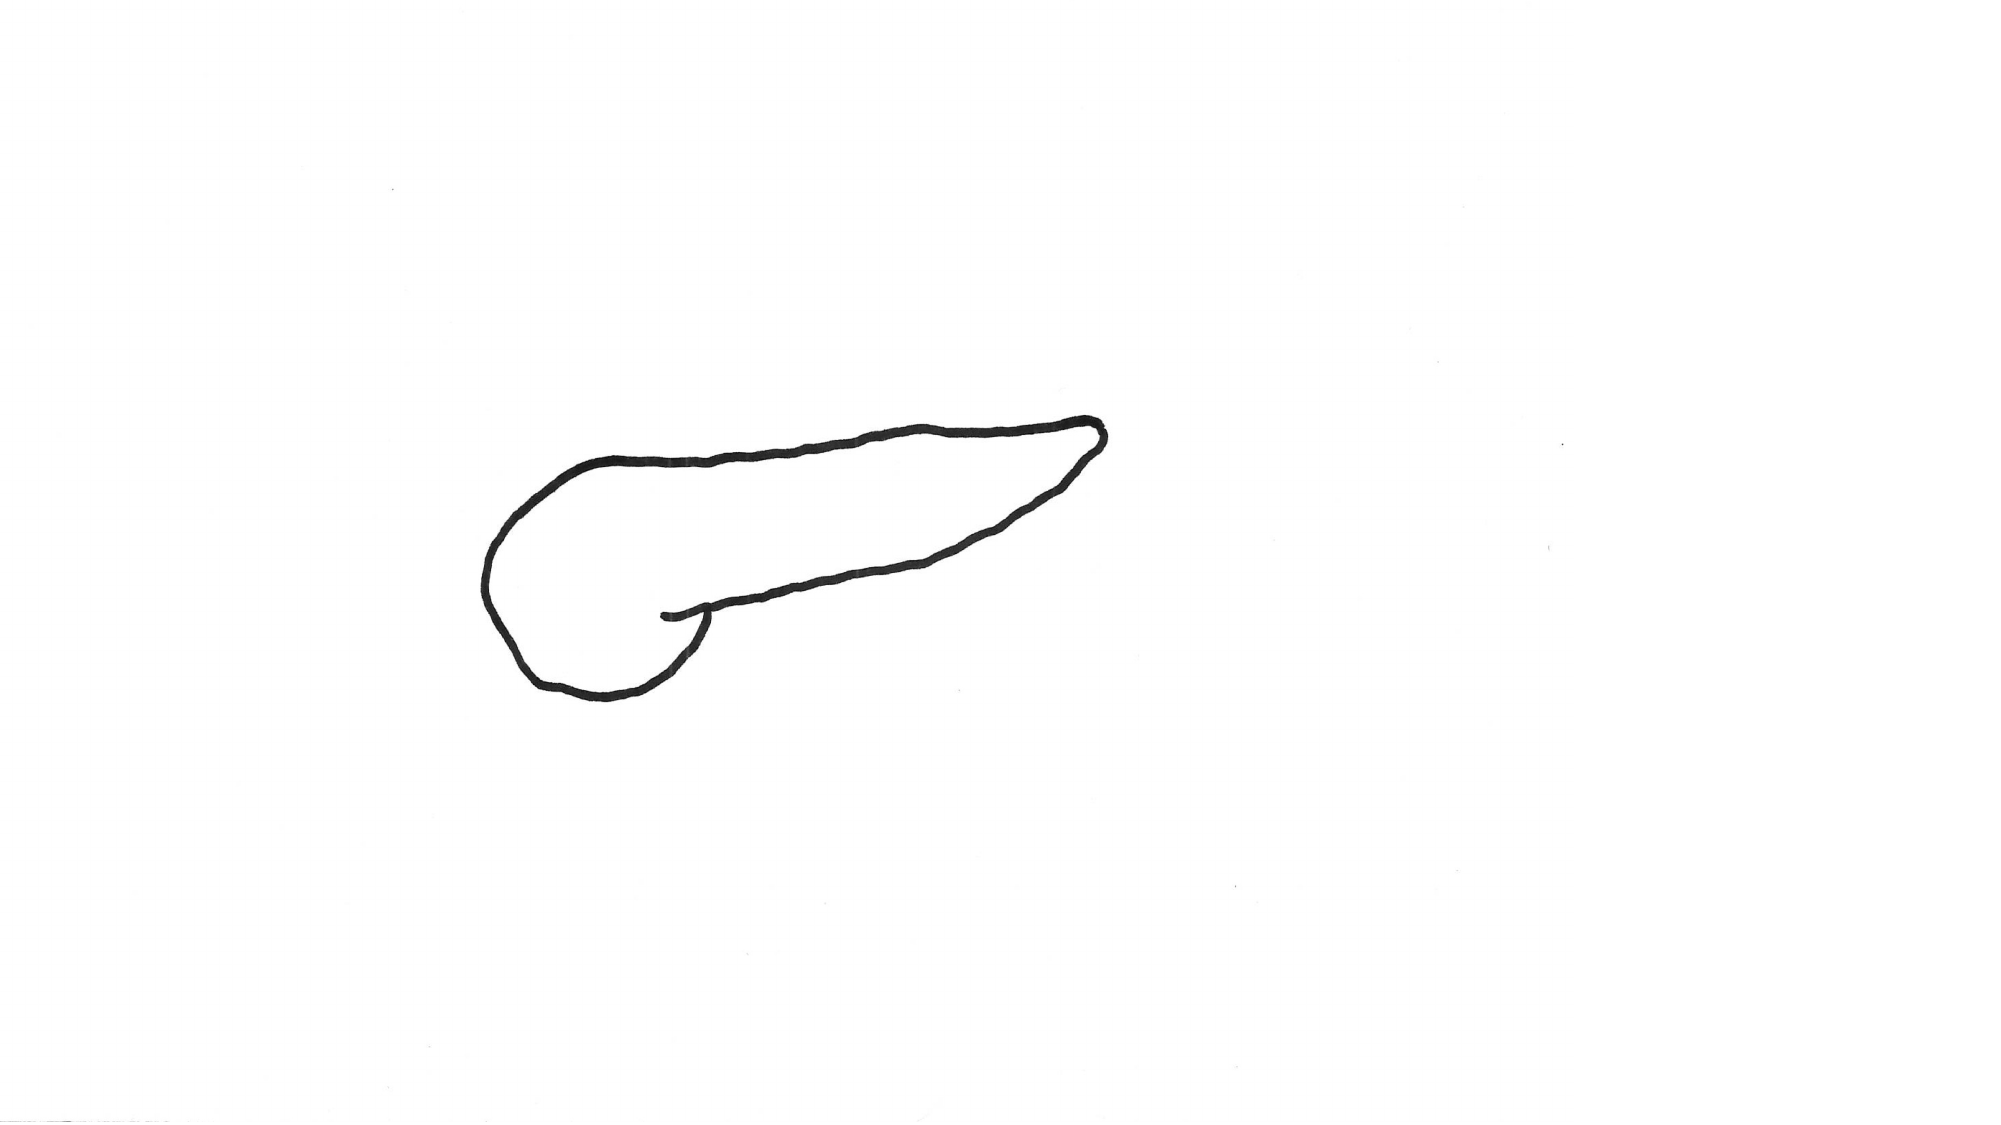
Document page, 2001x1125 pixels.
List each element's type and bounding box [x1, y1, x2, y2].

list [0, 0, 1574, 1122]
